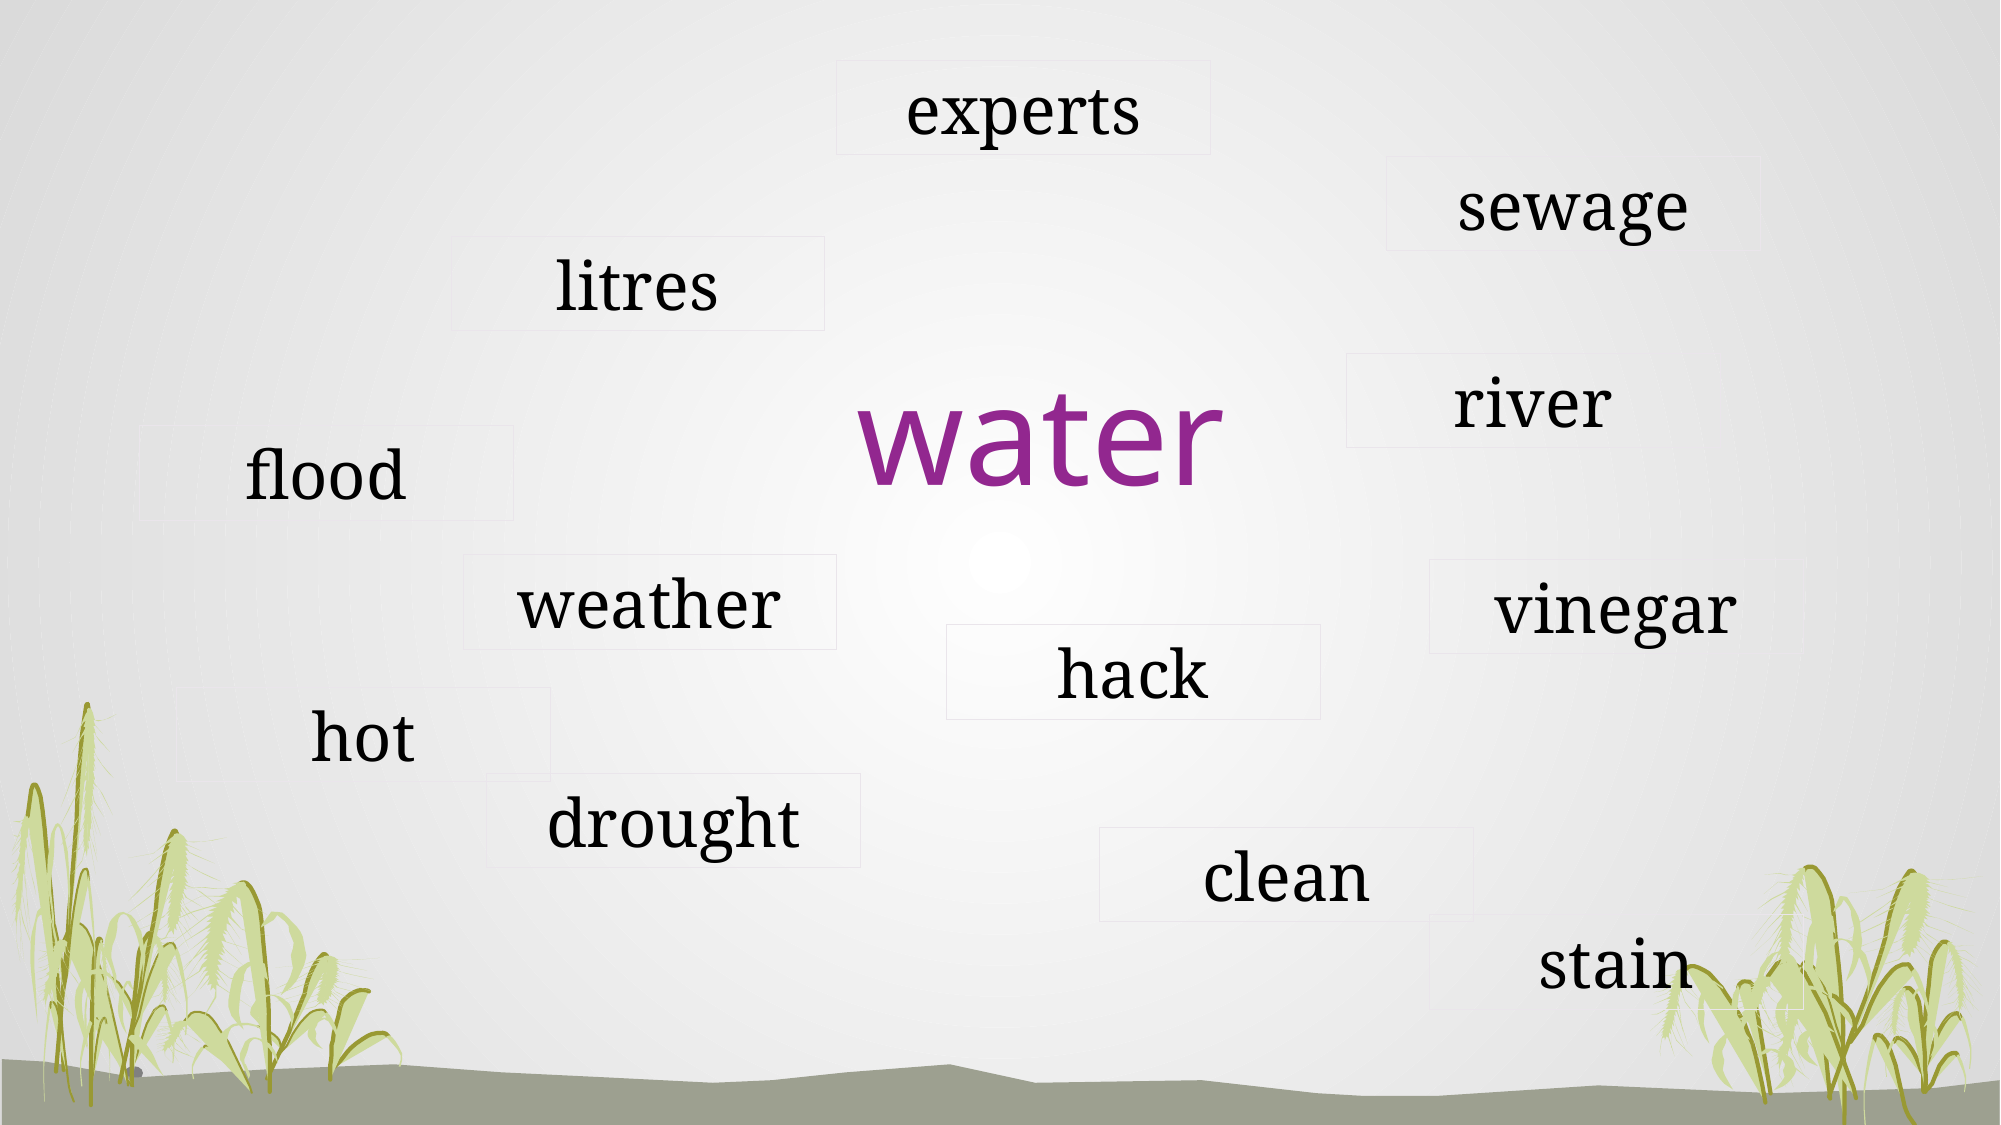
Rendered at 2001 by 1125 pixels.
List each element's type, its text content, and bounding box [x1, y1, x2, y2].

text_box drought [486, 773, 861, 868]
text_box vinegar [1429, 559, 1804, 654]
text_box hack [946, 624, 1321, 720]
text_box weather [463, 554, 837, 650]
text_box stain [1429, 914, 1804, 1010]
title water [783, 355, 1299, 521]
text_box sewage [1386, 156, 1761, 251]
text_box clean [1099, 827, 1474, 922]
text_box river [1346, 353, 1721, 448]
text_box experts [836, 60, 1211, 155]
text_box hot [176, 687, 551, 782]
text_box flood [139, 425, 514, 521]
text_box litres [451, 236, 825, 331]
